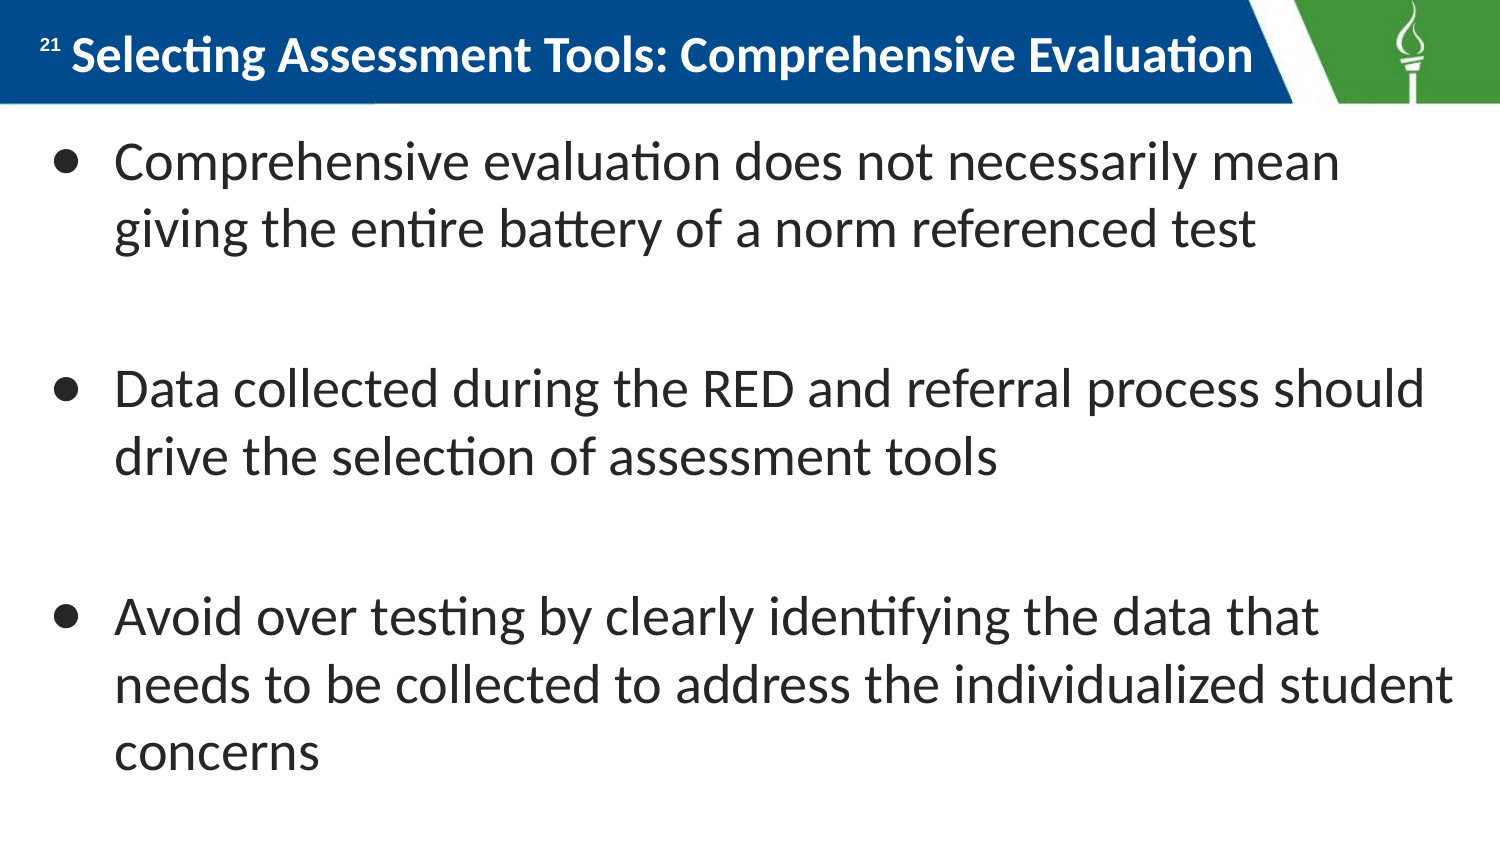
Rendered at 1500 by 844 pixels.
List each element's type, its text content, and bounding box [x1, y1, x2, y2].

picture [0, 0, 1500, 844]
list Comprehensive evaluation does not necessarily mean giving the entire battery of a norm referenced test Data collected during the RED and referral process should drive the selection of assessment tools Avoid over testing by clearly identifying the data that needs to be collected to address the individualized student concerns [24, 116, 1475, 801]
title Selecting Assessment Tools: Comprehensive Evaluation [37, 0, 1300, 103]
slide_number 21 [24, 21, 150, 67]
